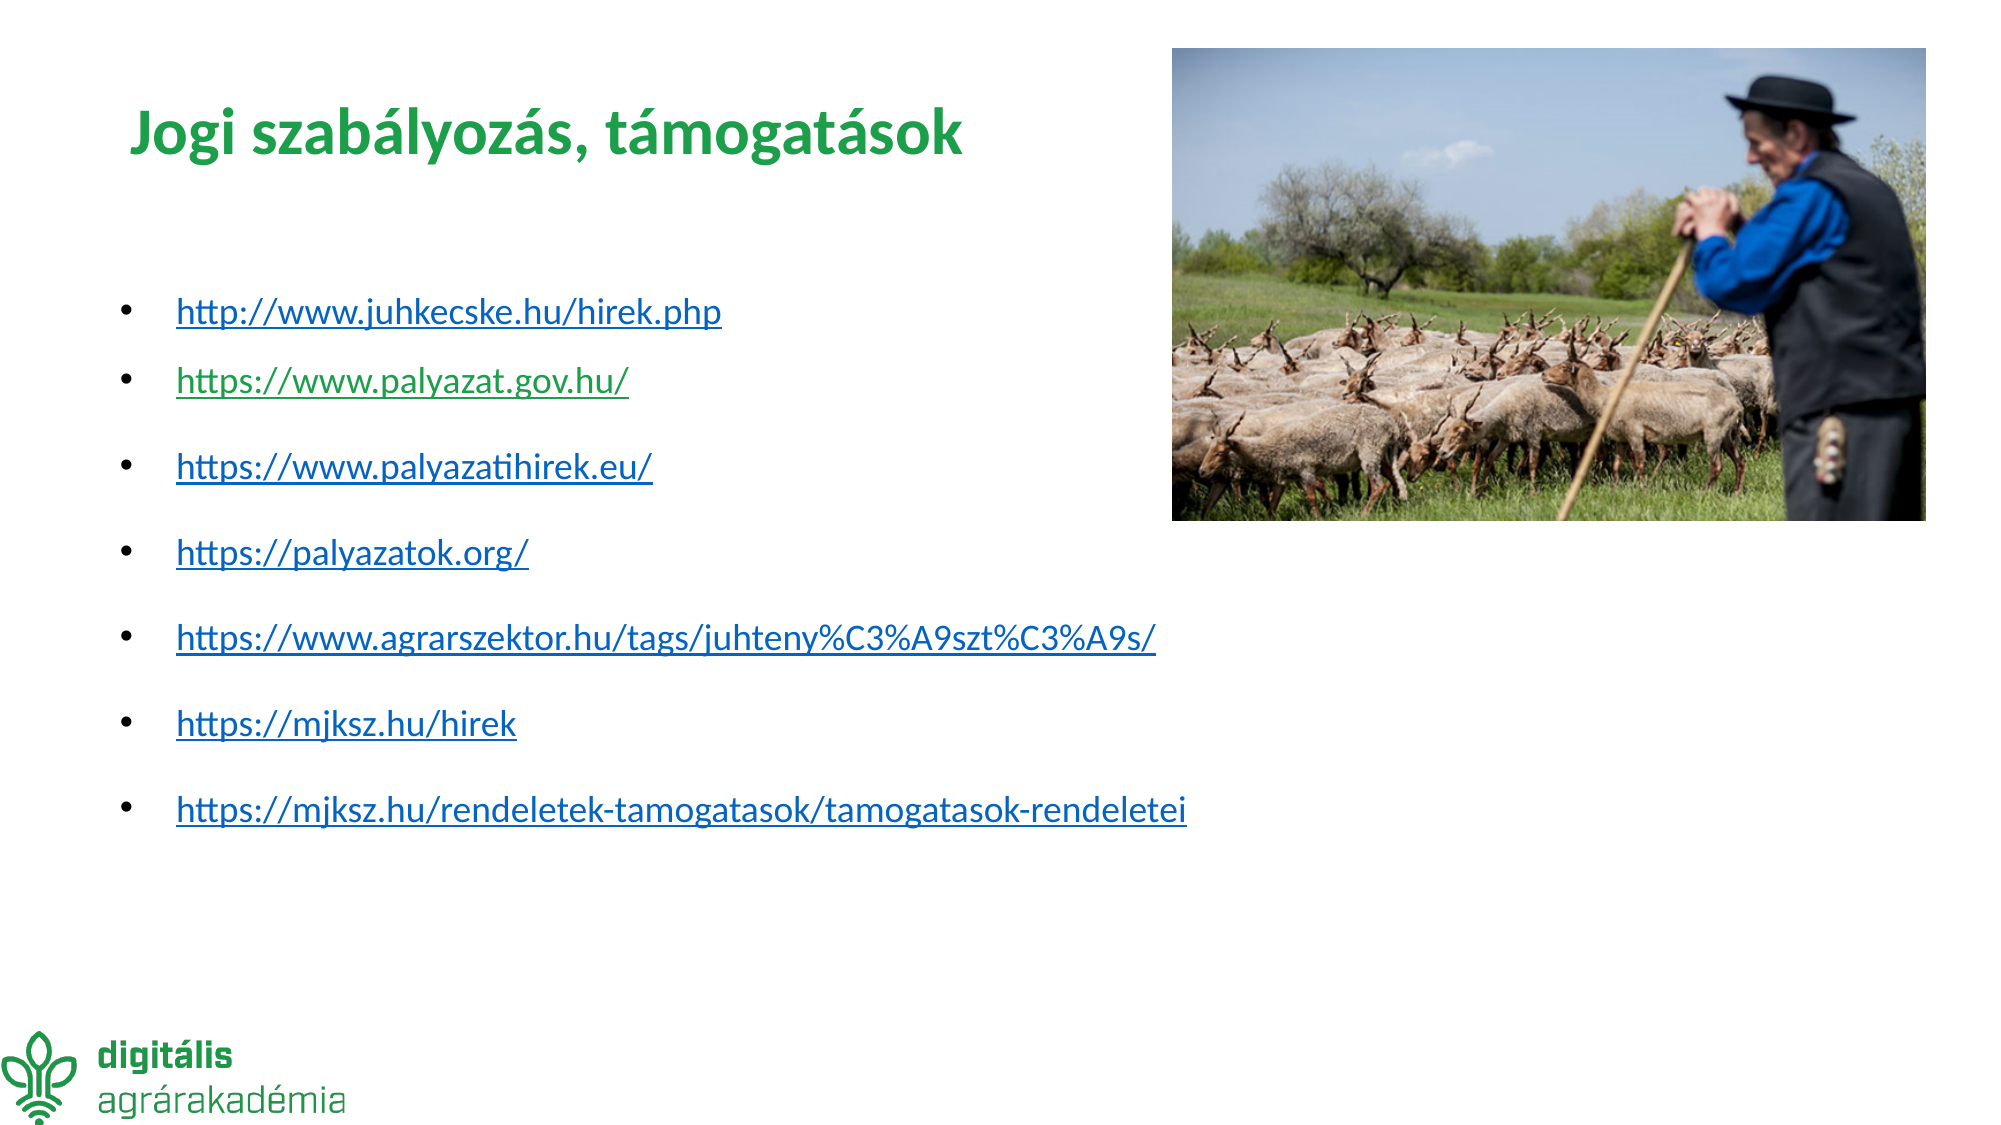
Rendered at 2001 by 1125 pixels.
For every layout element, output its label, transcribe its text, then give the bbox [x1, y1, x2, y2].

list http://www.juhkecske.hu/hirek.php https://www.palyazat.gov.hu/ https://www.palyazatihirek.eu/ https://palyazatok.org/ https://www.agrarszektor.hu/tags/juhteny%C3%A9szt%C3%A9s/ https://mjksz.hu/hirek https://mjksz.hu/rendeletek-tamogatasok/tamogatasok-rendeletei [86, 284, 1811, 992]
title Jogi szabályozás, támogatások [115, 73, 1167, 193]
picture [0, 1031, 345, 1125]
picture [1172, 47, 1926, 522]
